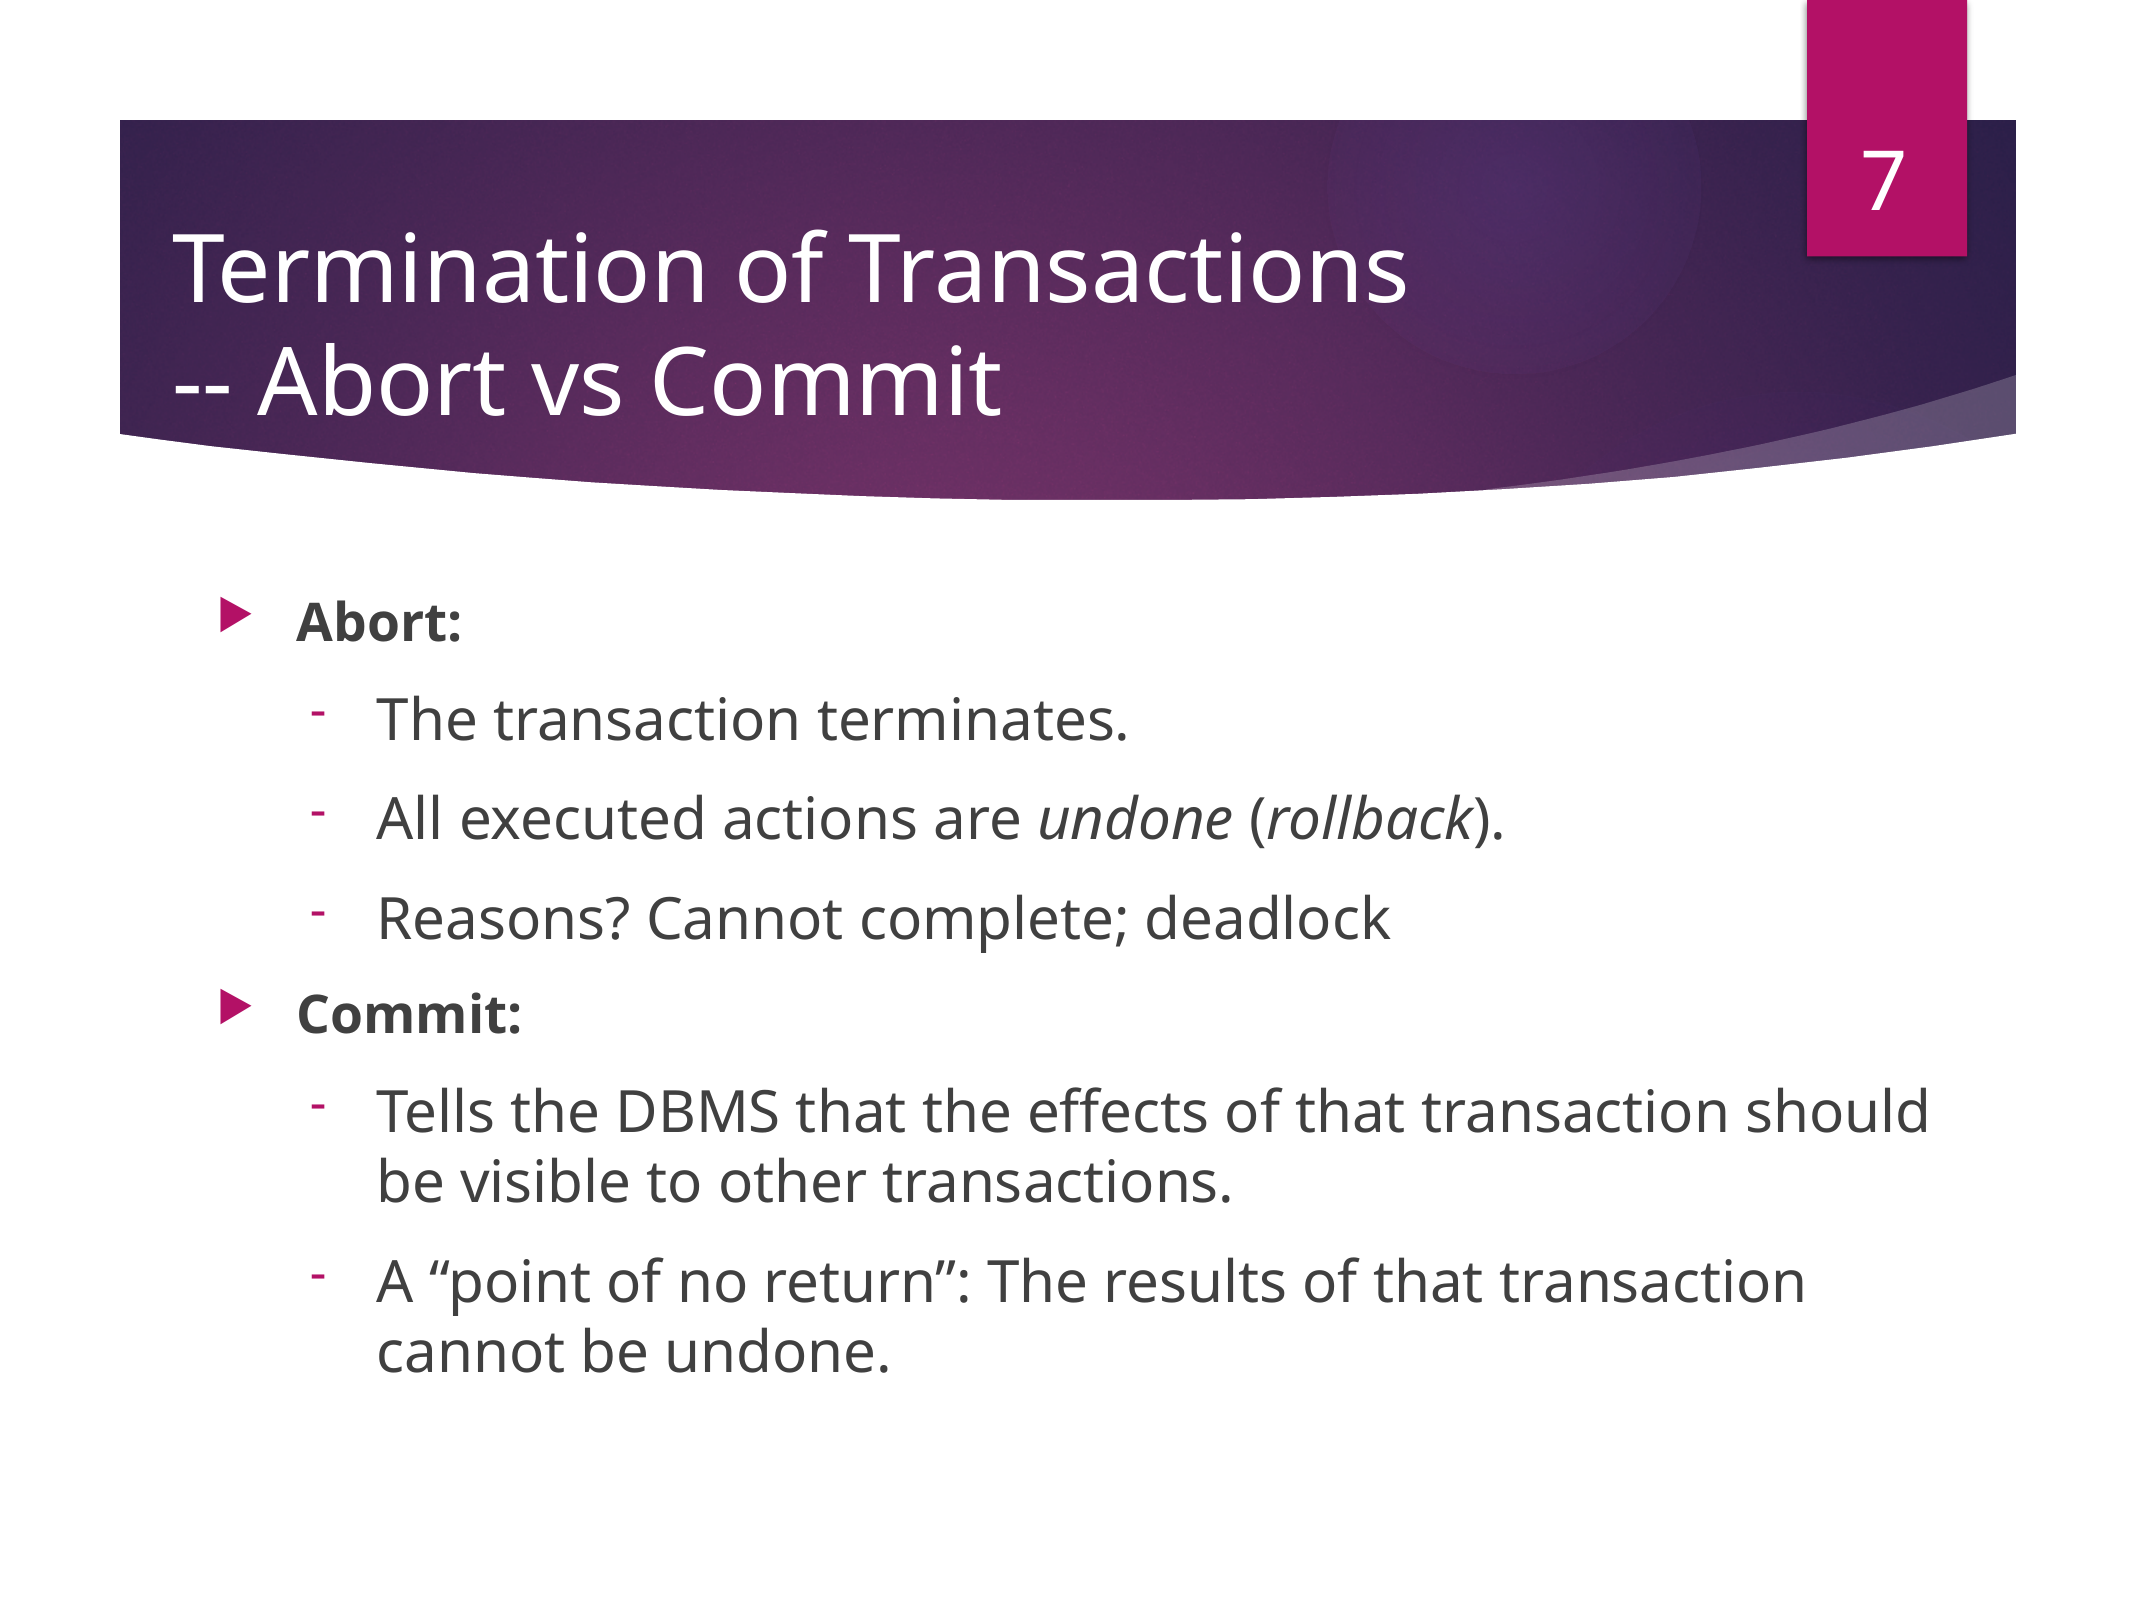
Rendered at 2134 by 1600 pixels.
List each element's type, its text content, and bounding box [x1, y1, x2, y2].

slide_number 7 [1791, 68, 1976, 249]
list Abort: The transaction terminates. All executed actions are undone (rollback). Reasons? Cannot complete; deadlock Commit: Tells the DBMS that the effects of that transaction should be visible to other transactions. A “point of no return”: The results of that transaction cannot be undone. [201, 580, 1977, 1405]
title Termination of Transactions -- Abort vs Commit [157, 208, 1792, 434]
